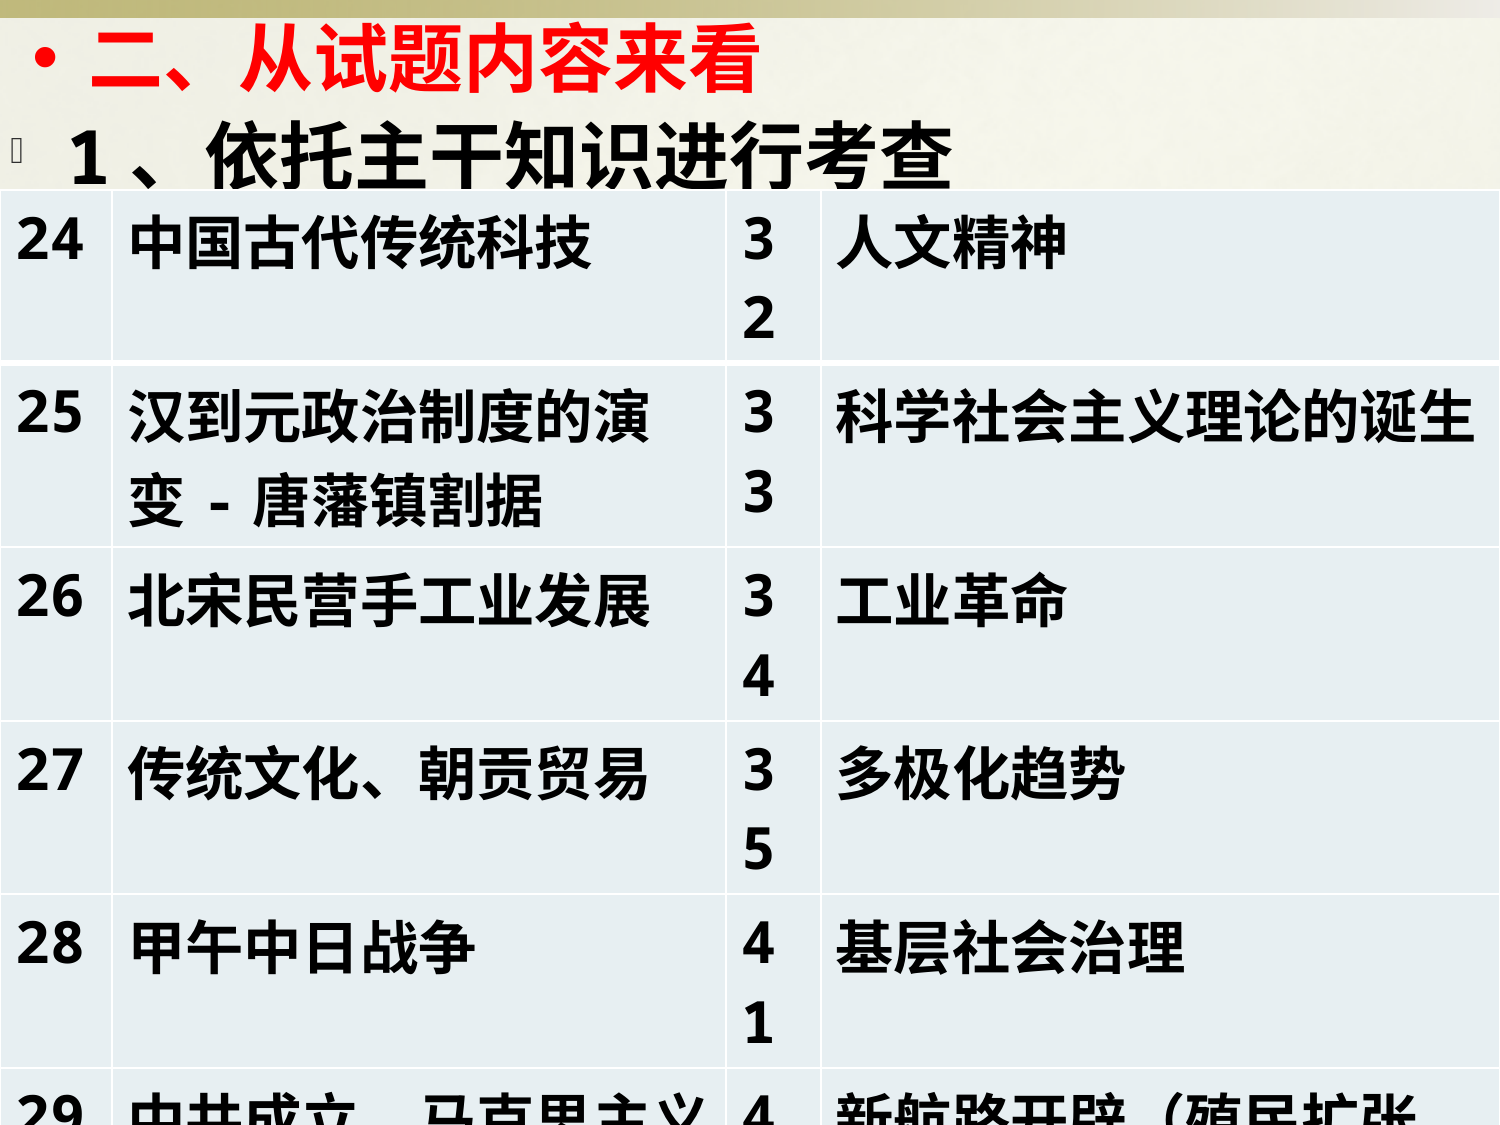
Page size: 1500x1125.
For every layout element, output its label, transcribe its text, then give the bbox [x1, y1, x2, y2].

title 二、从试题内容来看 [17, 0, 1368, 101]
table_cell 29 [1, 1069, 111, 1125]
table_cell 41 [727, 895, 820, 1067]
table_cell 42 [727, 1069, 820, 1125]
table_header 中国古代传统科技 [113, 191, 725, 360]
table_cell 中共成立、马克思主义在中国的传播 [113, 1069, 725, 1125]
list 1、依托主干知识进行考查 [0, 101, 1425, 189]
table_cell 34 [727, 548, 820, 720]
table_cell 33 [727, 366, 820, 546]
table_header 人文精神 [822, 191, 1499, 360]
table_cell 新航路开辟（殖民扩张、黑奴贸易、人文主义、宗教改革） [822, 1069, 1499, 1125]
table_header 32 [727, 191, 820, 360]
table_cell 25 [1, 366, 111, 546]
table_cell 工业革命 [822, 548, 1499, 720]
table_header 24 [1, 191, 111, 360]
table_cell 汉到元政治制度的演变-唐藩镇割据 [113, 366, 725, 546]
table_cell 北宋民营手工业发展 [113, 548, 725, 720]
table_cell 科学社会主义理论的诞生 [822, 366, 1499, 546]
table_cell 26 [1, 548, 111, 720]
table_cell 甲午中日战争 [113, 895, 725, 1067]
table_cell 27 [1, 722, 111, 893]
table_cell 传统文化、朝贡贸易 [113, 722, 725, 893]
table_cell 多极化趋势 [822, 722, 1499, 893]
table_cell 28 [1, 895, 111, 1067]
table_cell 35 [727, 722, 820, 893]
table_cell 基层社会治理 [822, 895, 1499, 1067]
